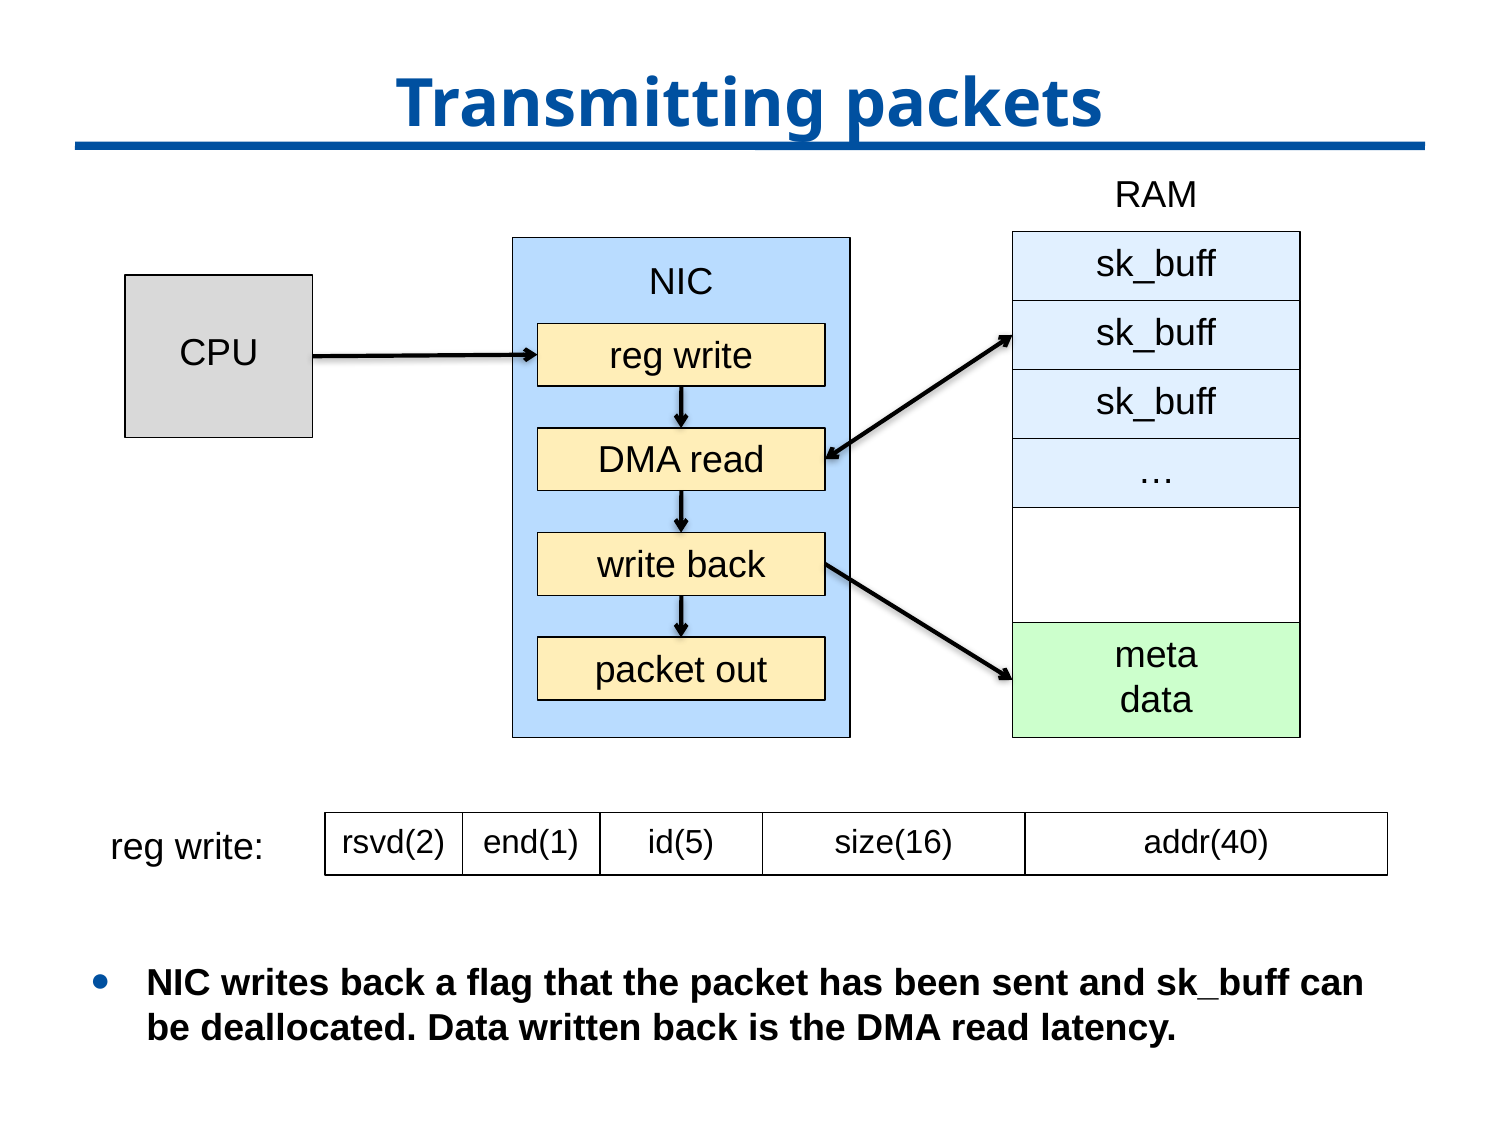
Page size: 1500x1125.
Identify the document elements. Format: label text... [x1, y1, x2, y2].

text_box id(5) [599, 812, 762, 875]
text_box size(16) [762, 812, 1024, 875]
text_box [1012, 162, 1301, 738]
text_box CPU [125, 274, 313, 438]
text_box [824, 334, 1013, 460]
text_box reg write: [62, 814, 313, 875]
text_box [512, 237, 851, 738]
text_box rsvd(2) [324, 812, 462, 875]
text_box addr(40) [1024, 812, 1388, 875]
list NIC writes back a flag that the packet has been sent and sk_buff can be deallocated. Data written back is the DMA read latency. [74, 949, 1426, 1088]
text_box end(1) [462, 812, 599, 875]
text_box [824, 563, 1013, 681]
title Transmitting packets [74, 49, 1426, 151]
